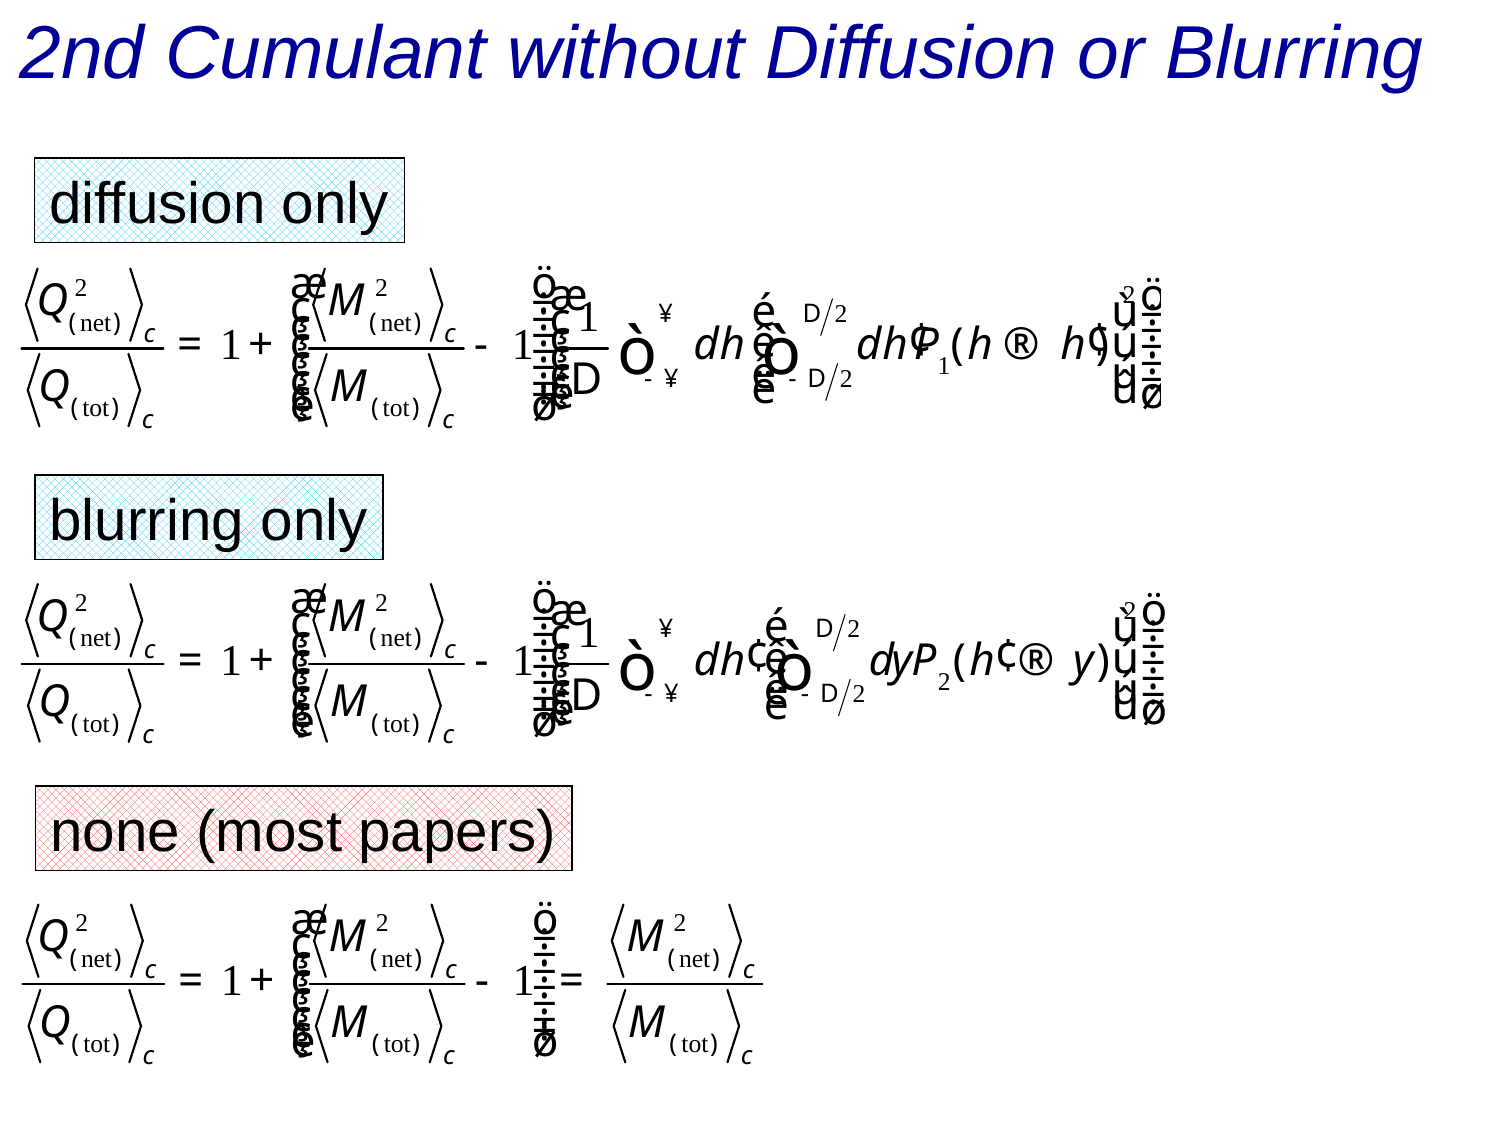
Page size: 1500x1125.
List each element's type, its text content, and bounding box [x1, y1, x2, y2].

text_box diffusion only [34, 157, 405, 243]
text_box blurring only [34, 474, 383, 560]
text_box none (most papers) [35, 785, 573, 871]
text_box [14, 891, 771, 1077]
title 2nd Cumulant without Diffusion or Blurring [4, 0, 1500, 105]
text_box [14, 571, 1165, 757]
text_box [13, 255, 1161, 441]
